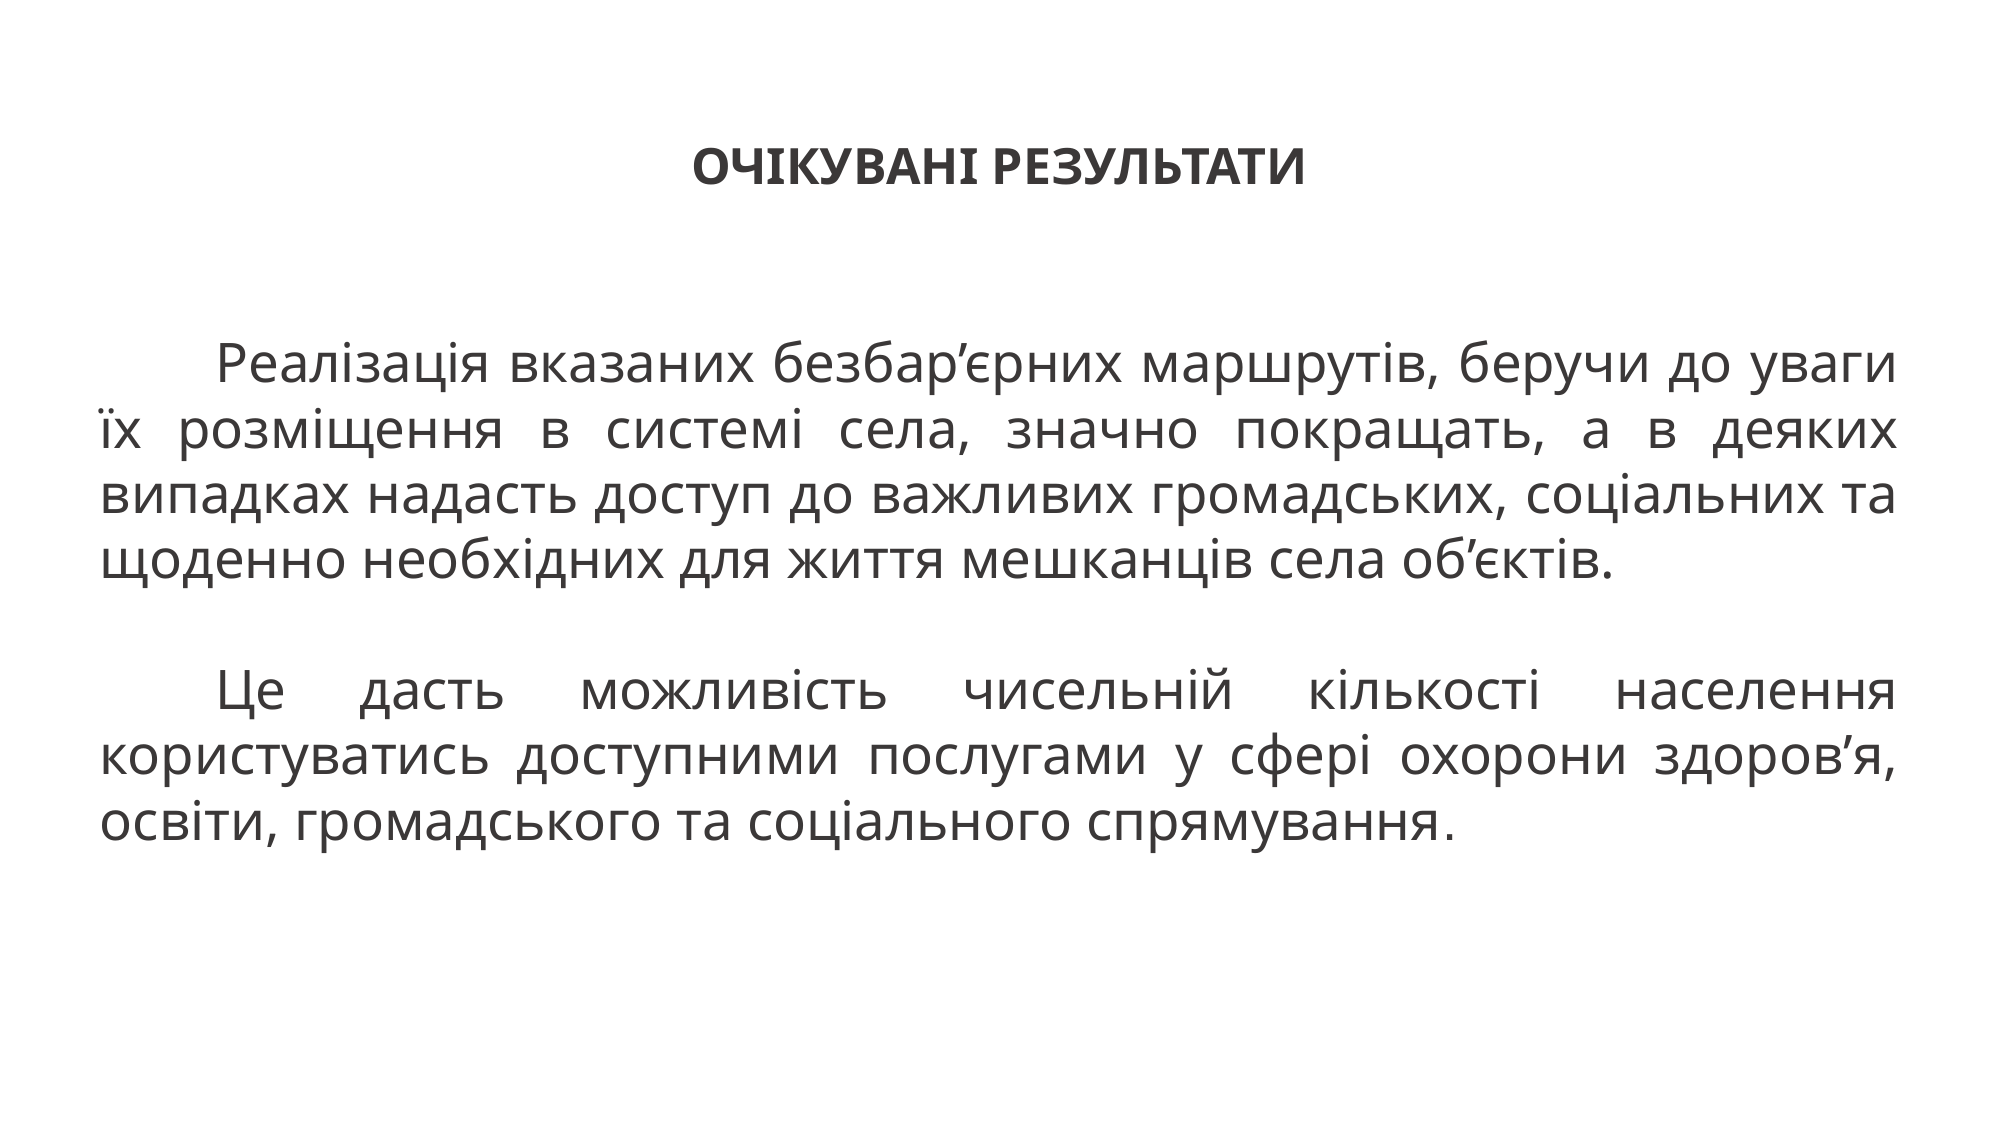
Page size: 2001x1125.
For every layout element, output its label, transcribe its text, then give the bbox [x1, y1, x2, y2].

list Реалізація вказаних безбар’єрних маршрутів, беручи до уваги їх розміщення в системі села, значно покращать, а в деяких випадках надасть доступ до важливих громадських, соціальних та щоденно необхідних для життя мешканців села об’єктів. Це дасть можливість чисельній кількості населення користуватись доступними послугами у сфері охорони здоров’я, освіти, громадського та соціального спрямування. [99, 263, 1900, 916]
title ОЧІКУВАНІ РЕЗУЛЬТАТИ [137, 59, 1863, 263]
